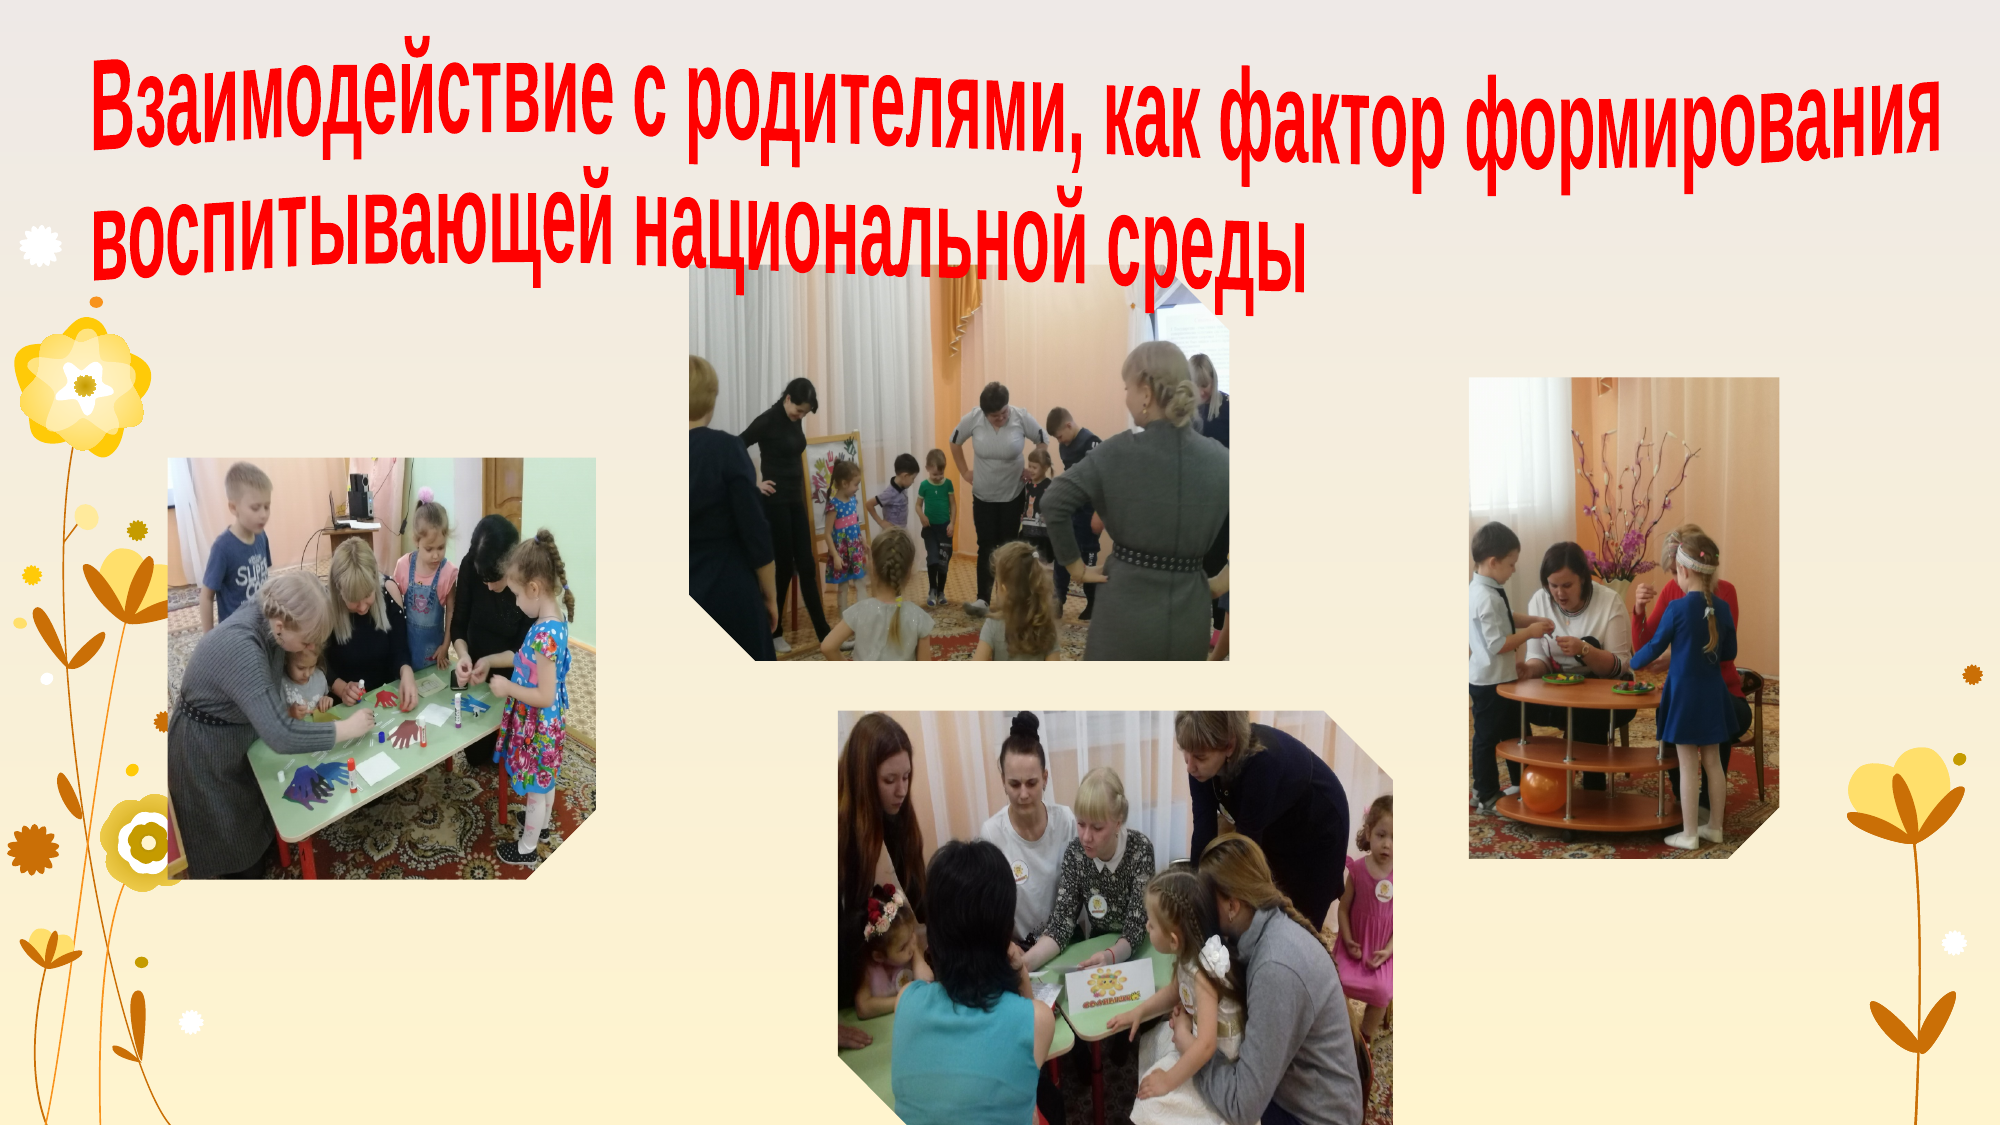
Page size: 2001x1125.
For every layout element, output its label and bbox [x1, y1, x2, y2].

picture [689, 264, 1230, 661]
picture [837, 710, 1393, 1125]
picture [1468, 377, 1780, 859]
picture [167, 457, 597, 880]
